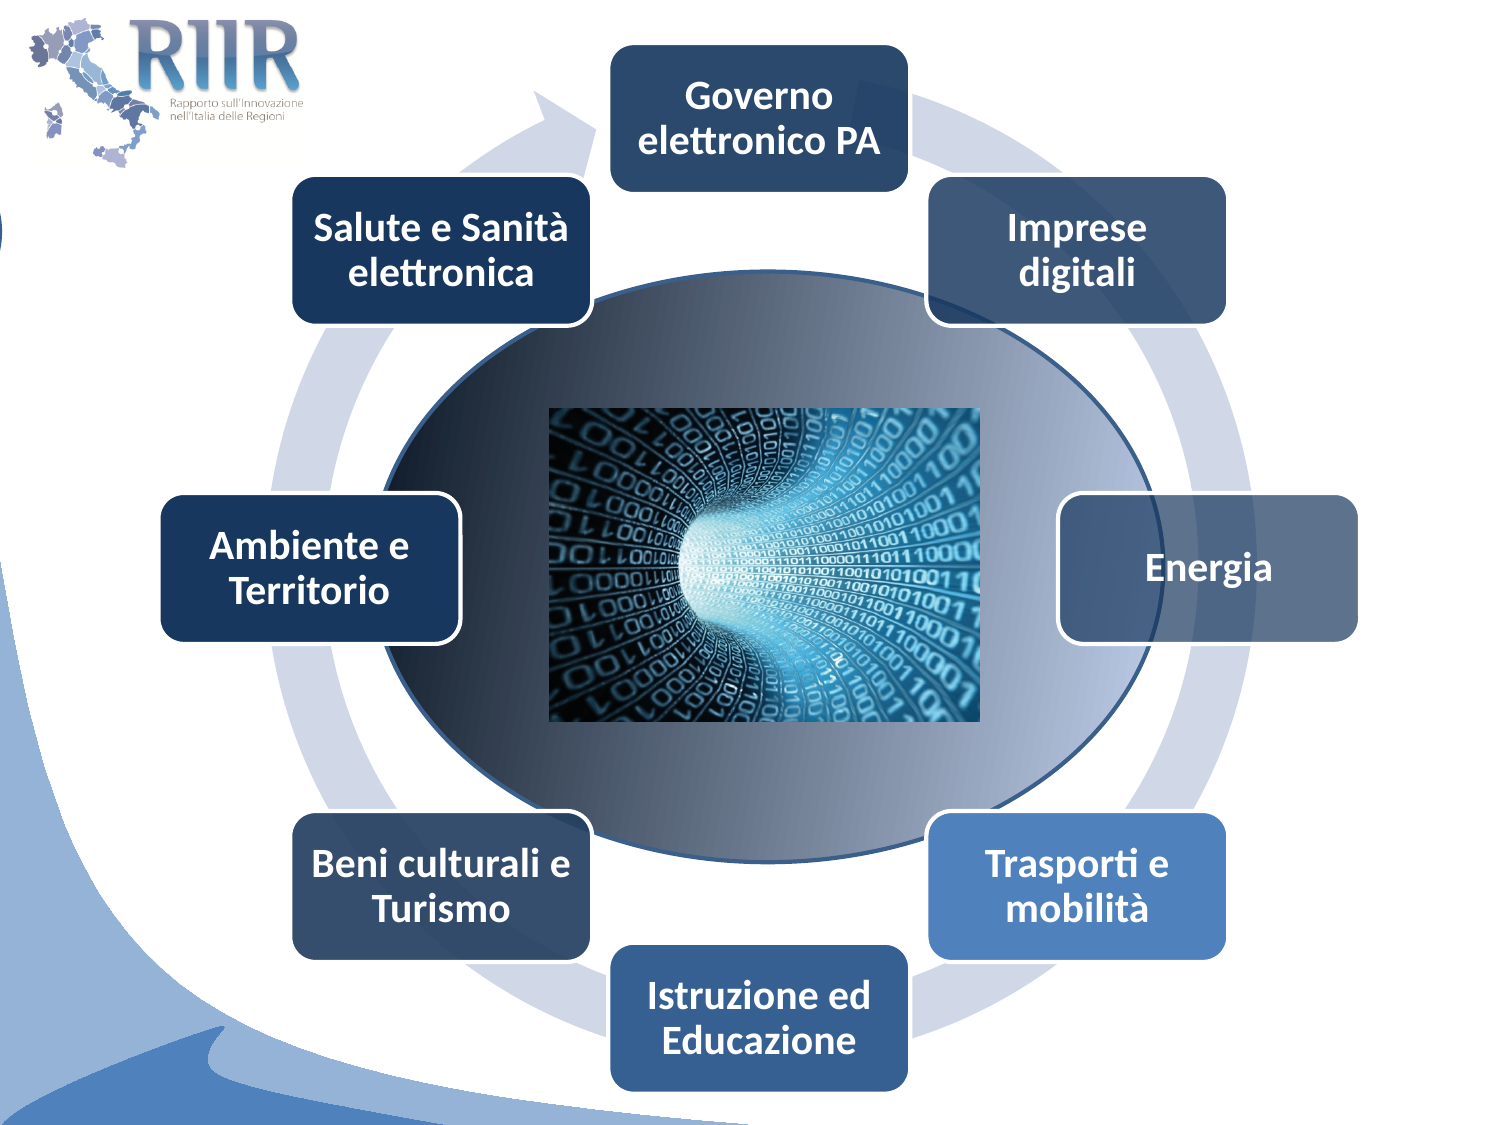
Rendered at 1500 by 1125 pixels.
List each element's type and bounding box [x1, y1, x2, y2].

picture [548, 408, 980, 722]
picture [29, 18, 303, 42]
text_box [0, 42, 1500, 1095]
